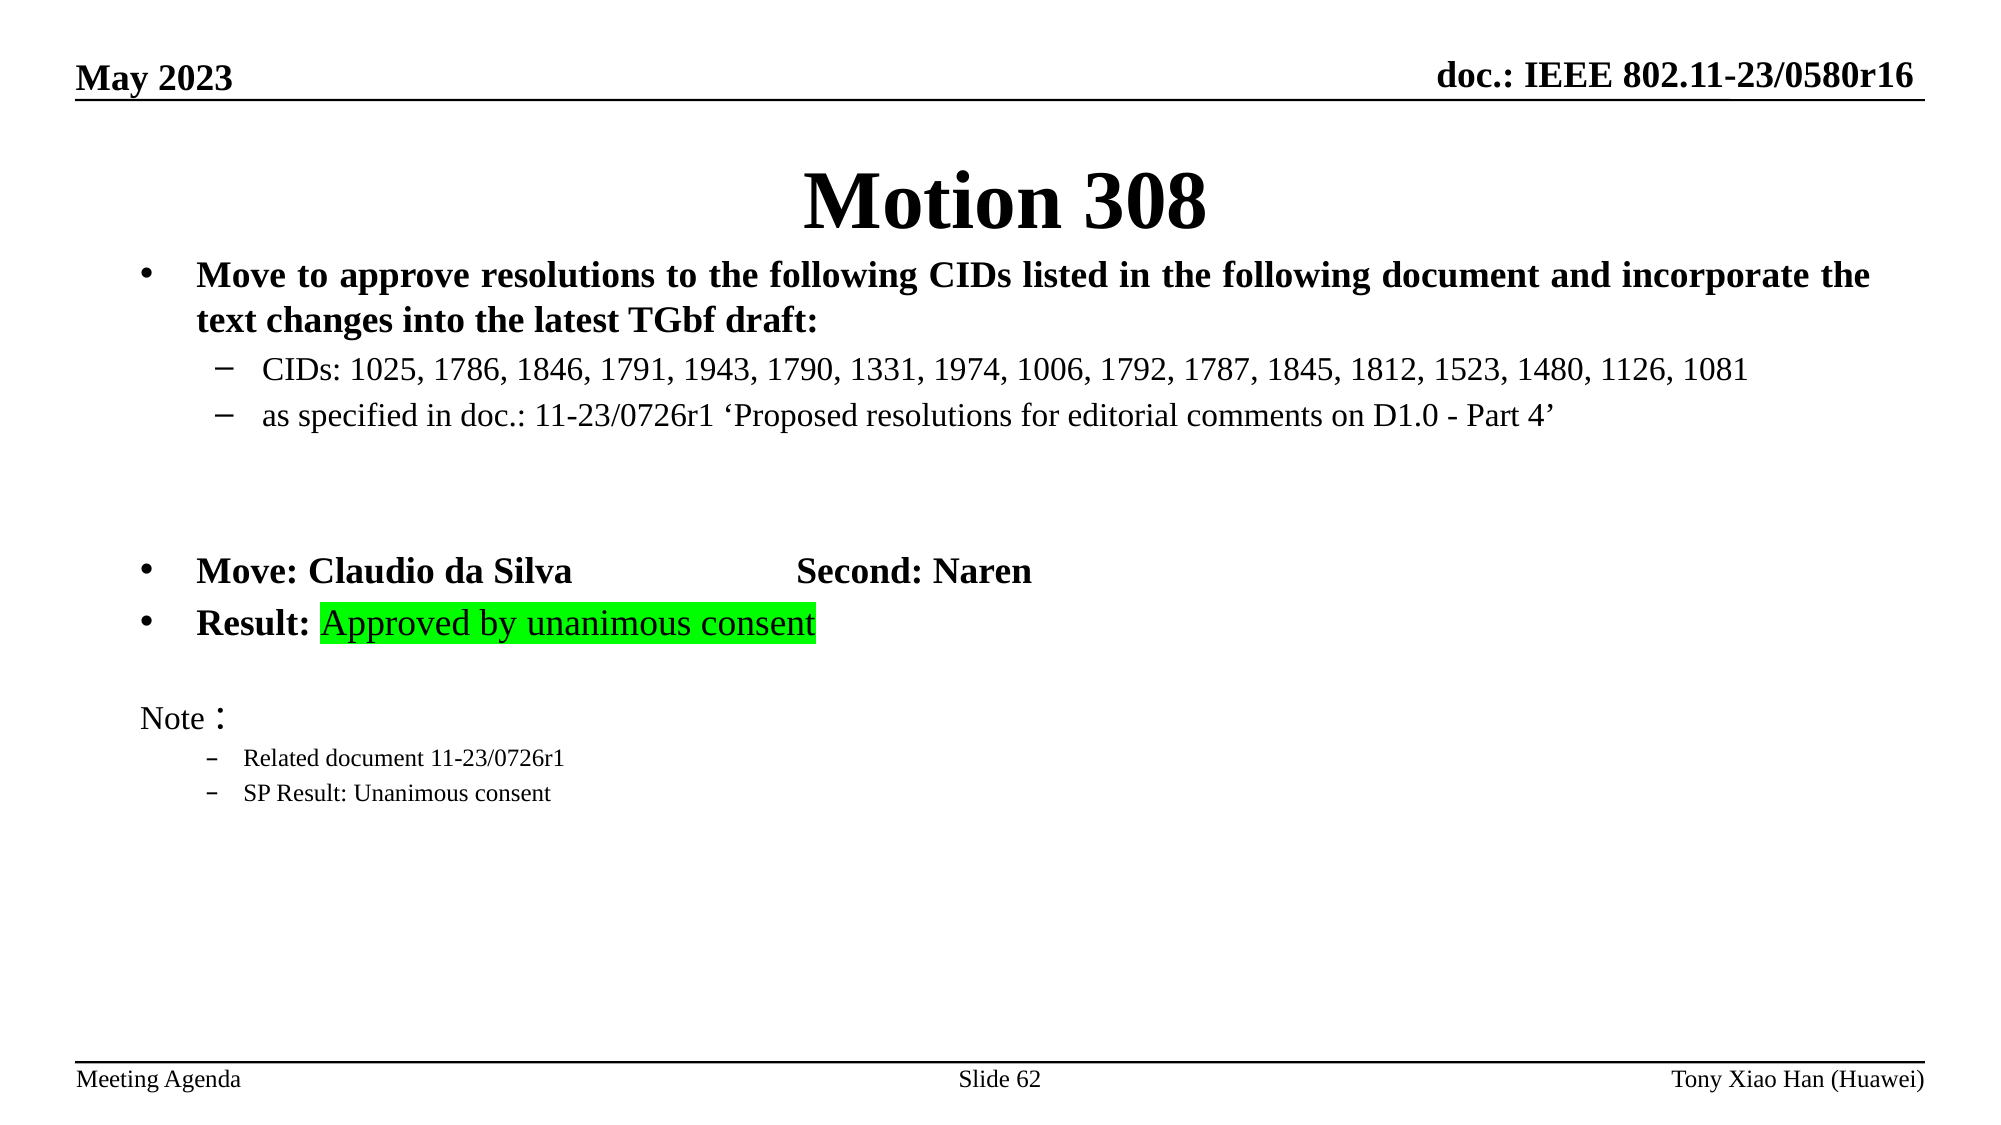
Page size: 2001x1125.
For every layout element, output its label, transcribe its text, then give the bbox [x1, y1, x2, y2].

text_box Motion 308 [368, 137, 1644, 212]
text_box Move to approve resolutions to the following CIDs listed in the following document and incorporate the text changes into the latest TGbf draft: CIDs: 1025, 1786, 1846, 1791, 1943, 1790, 1331, 1974, 1006, 1792, 1787, 1845, 1812, 1523, 1480, 1126, 1081 as specified in doc.: 11-23/0726r1 ‘Proposed resolutions for editorial comments on D1.0 - Part 4’ Move: Claudio da Silva Second: Naren Result: Approved by unanimous consent Note： Related document 11-23/0726r1 SP Result: Unanimous consent [125, 212, 1888, 900]
